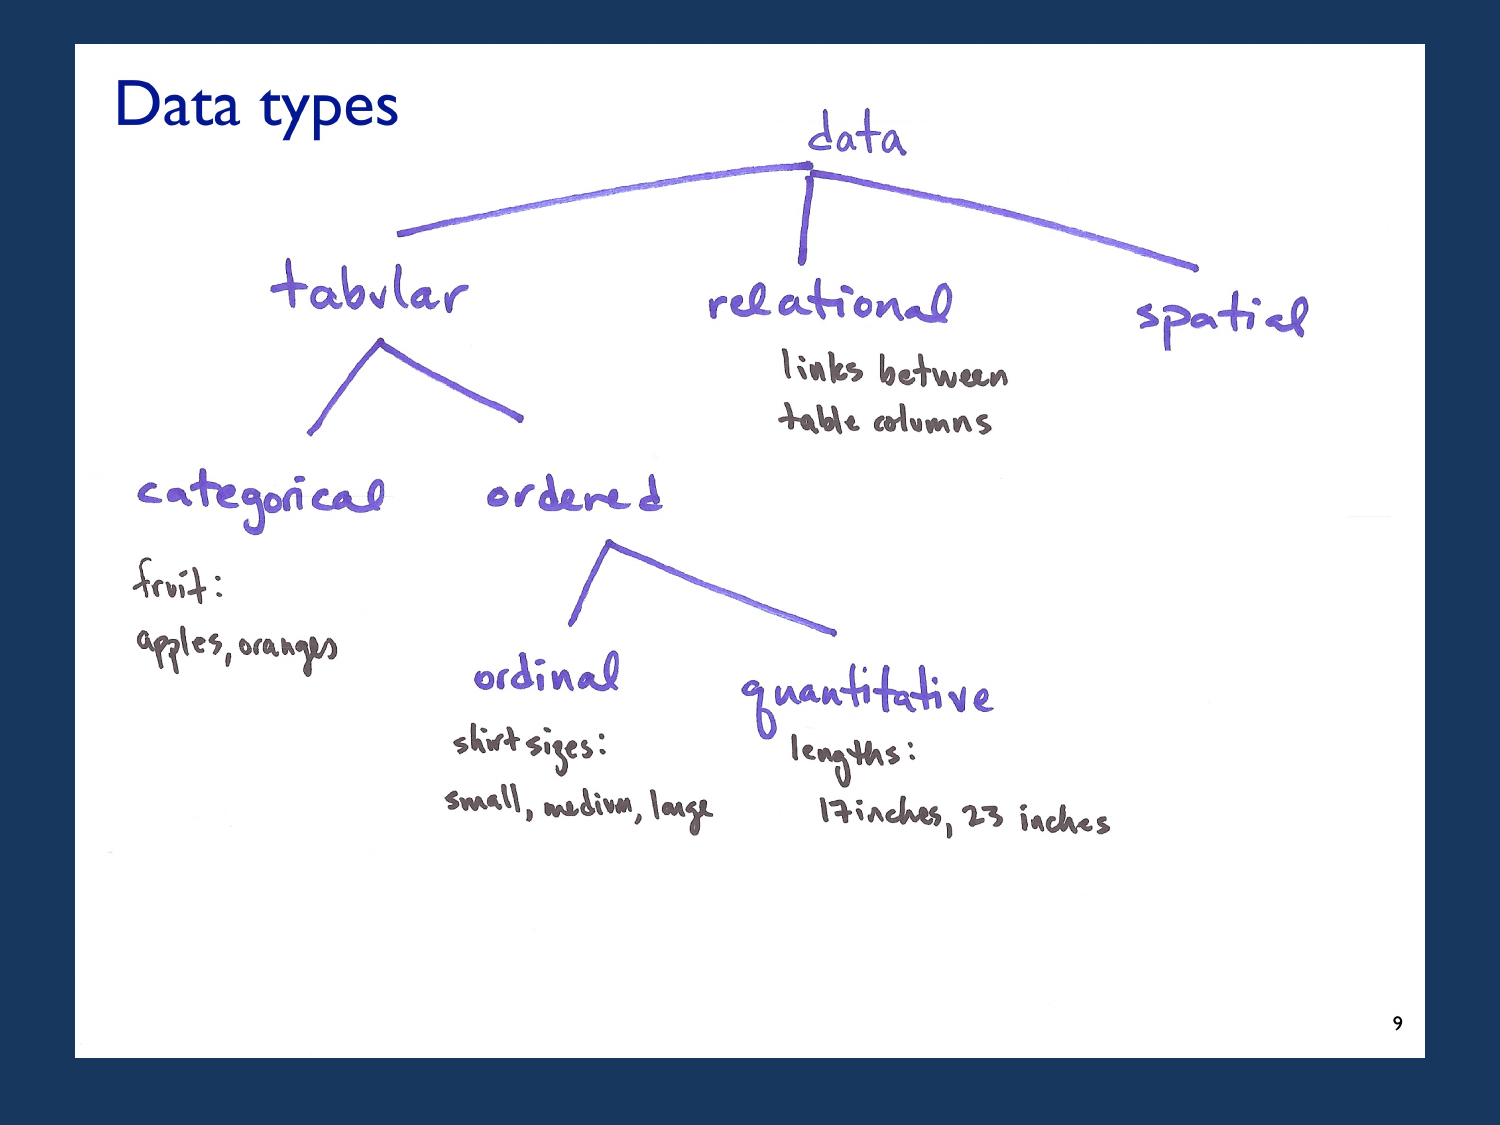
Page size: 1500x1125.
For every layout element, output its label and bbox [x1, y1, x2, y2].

picture [74, 44, 1426, 1058]
